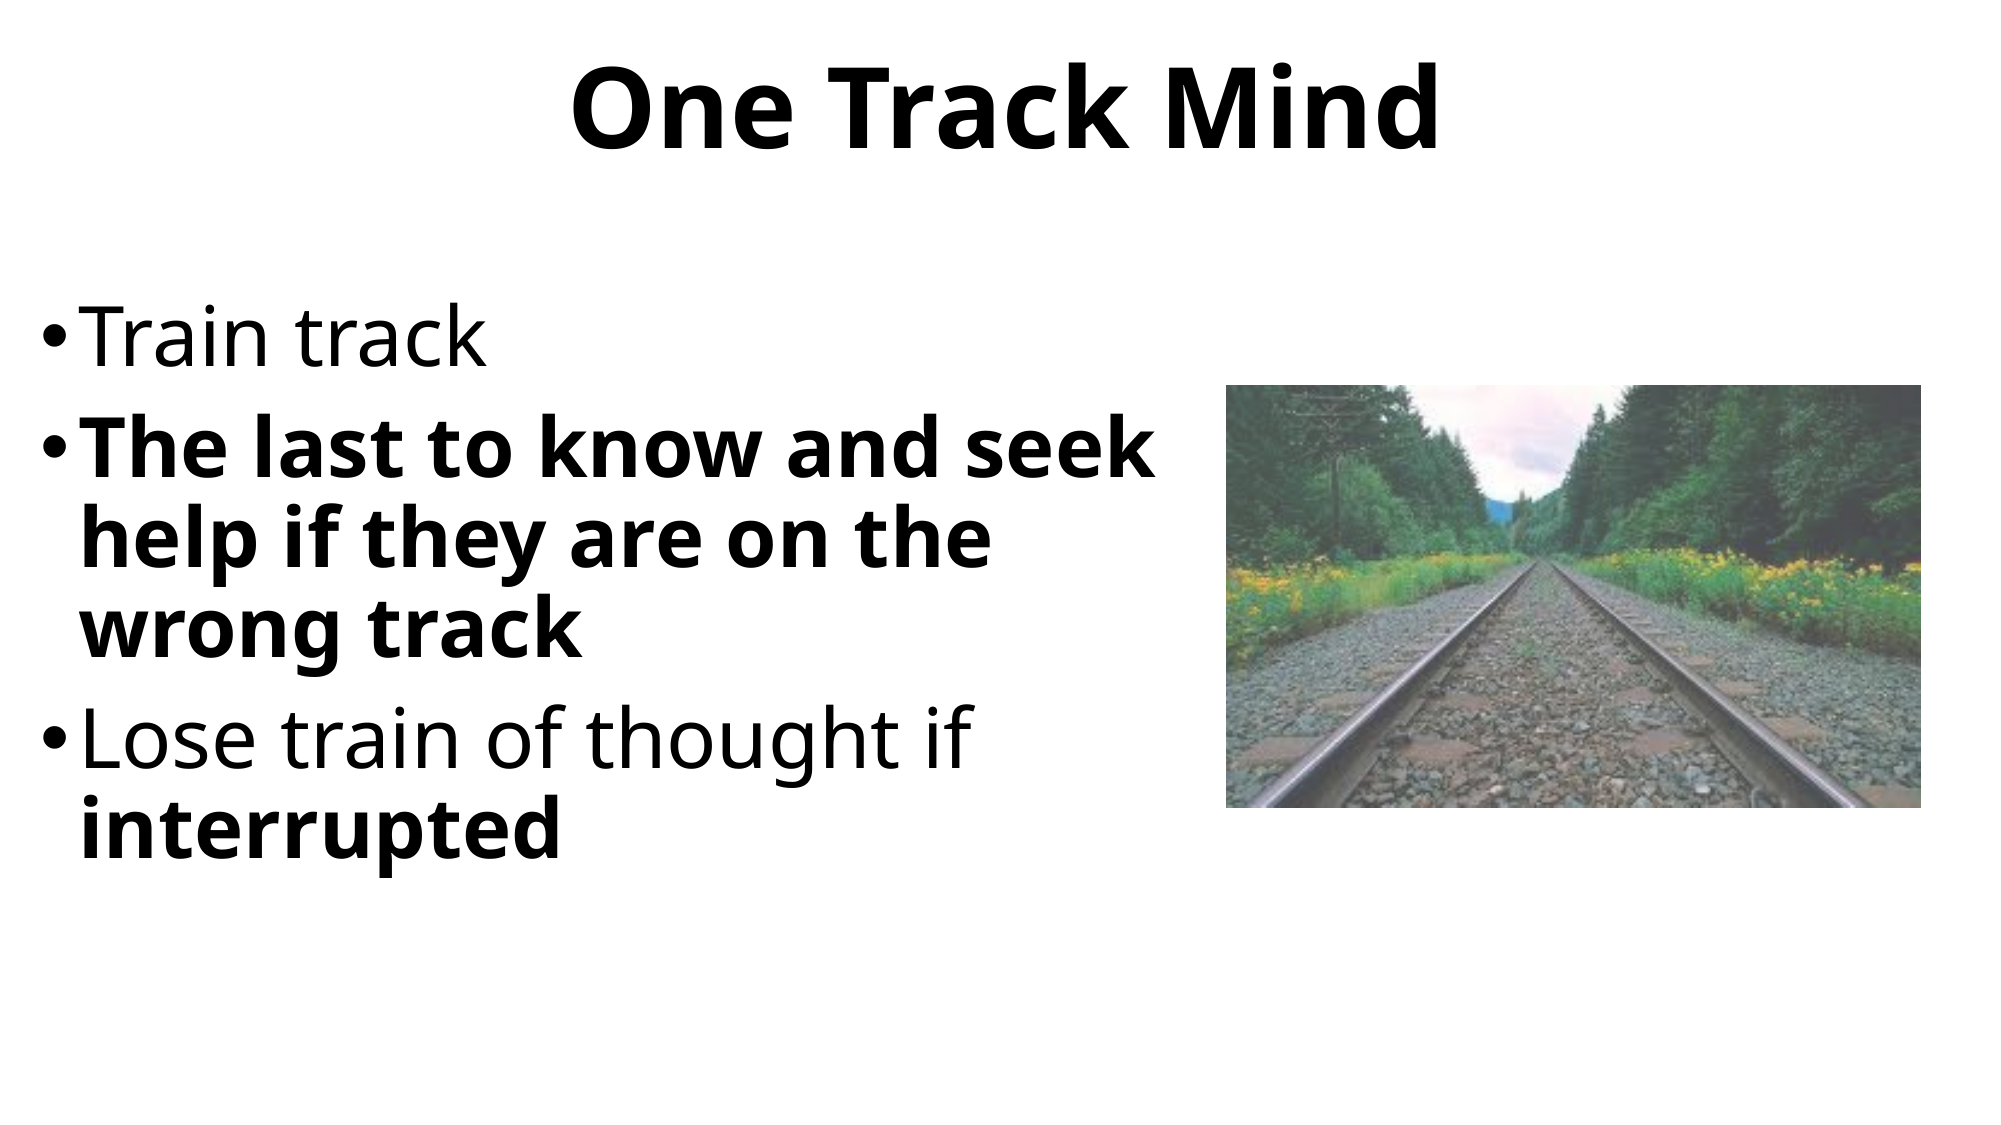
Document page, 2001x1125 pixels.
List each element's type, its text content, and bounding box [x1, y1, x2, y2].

list Train track The last to know and seek help if they are on the wrong track Lose train of thought if interrupted [25, 287, 1208, 1037]
picture [1226, 385, 1922, 808]
title One Track Mind [262, 12, 1750, 213]
